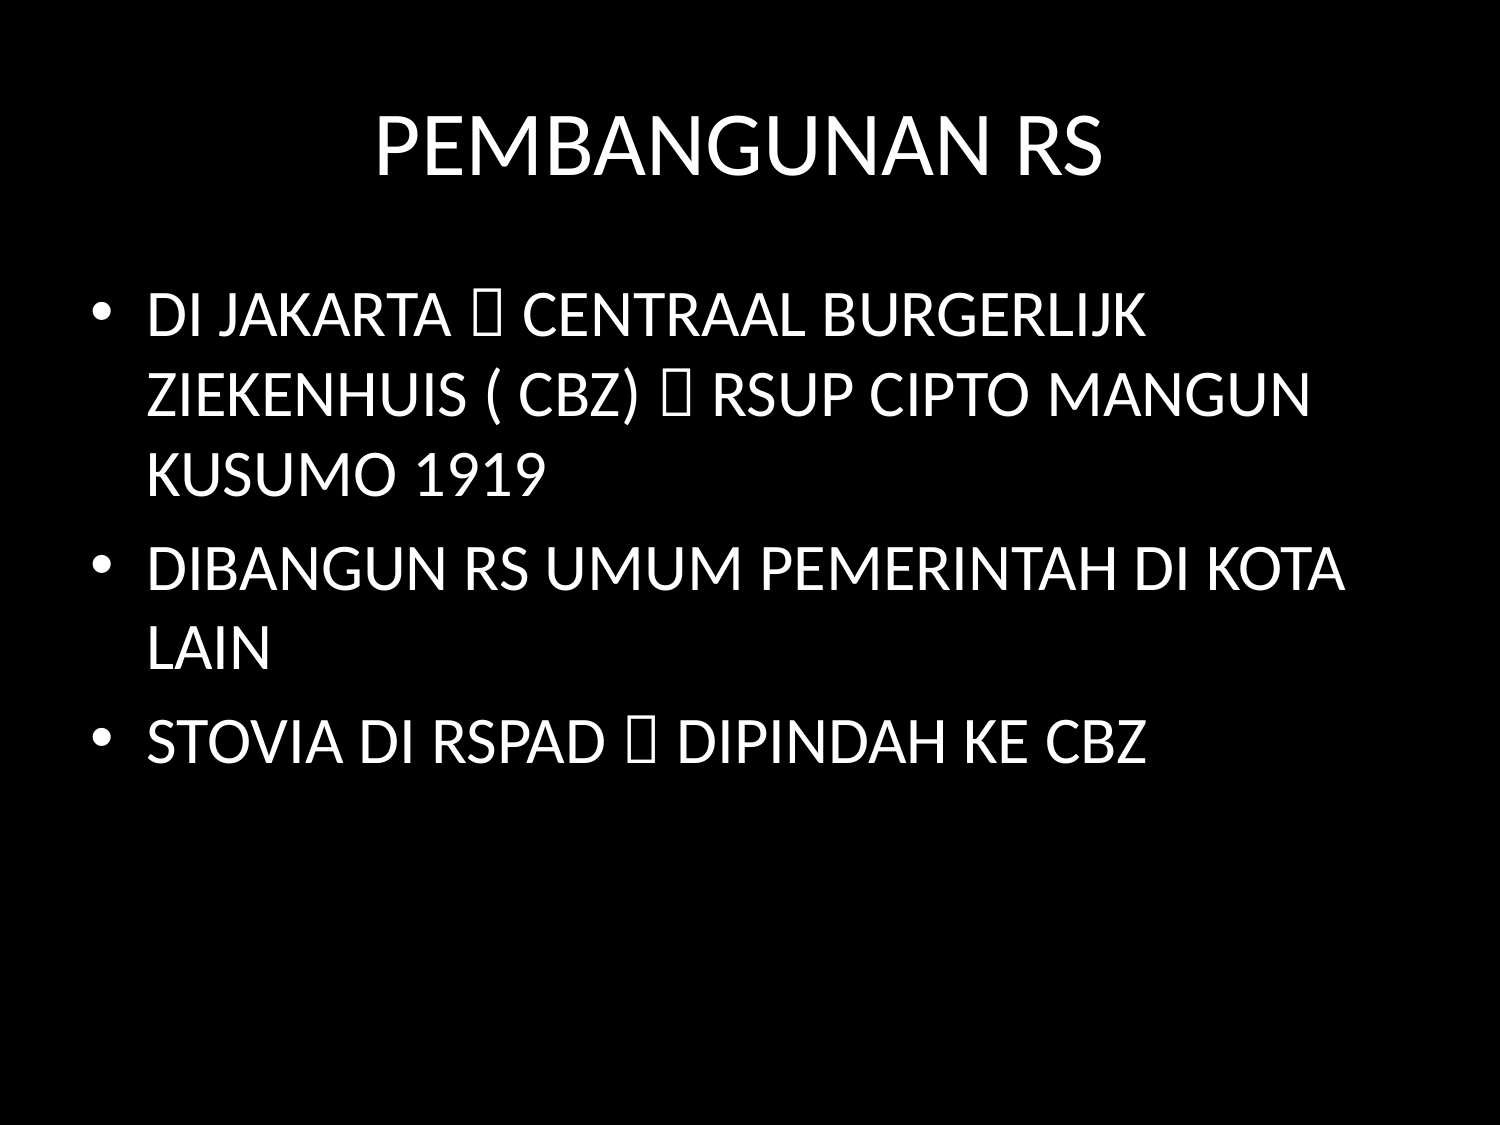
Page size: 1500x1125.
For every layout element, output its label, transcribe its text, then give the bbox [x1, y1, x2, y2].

title PEMBANGUNAN RS [75, 45, 1425, 233]
list DI JAKARTA  CENTRAAL BURGERLIJK ZIEKENHUIS ( CBZ)  RSUP CIPTO MANGUN KUSUMO 1919 DIBANGUN RS UMUM PEMERINTAH DI KOTA LAIN STOVIA DI RSPAD  DIPINDAH KE CBZ [75, 262, 1425, 1005]
